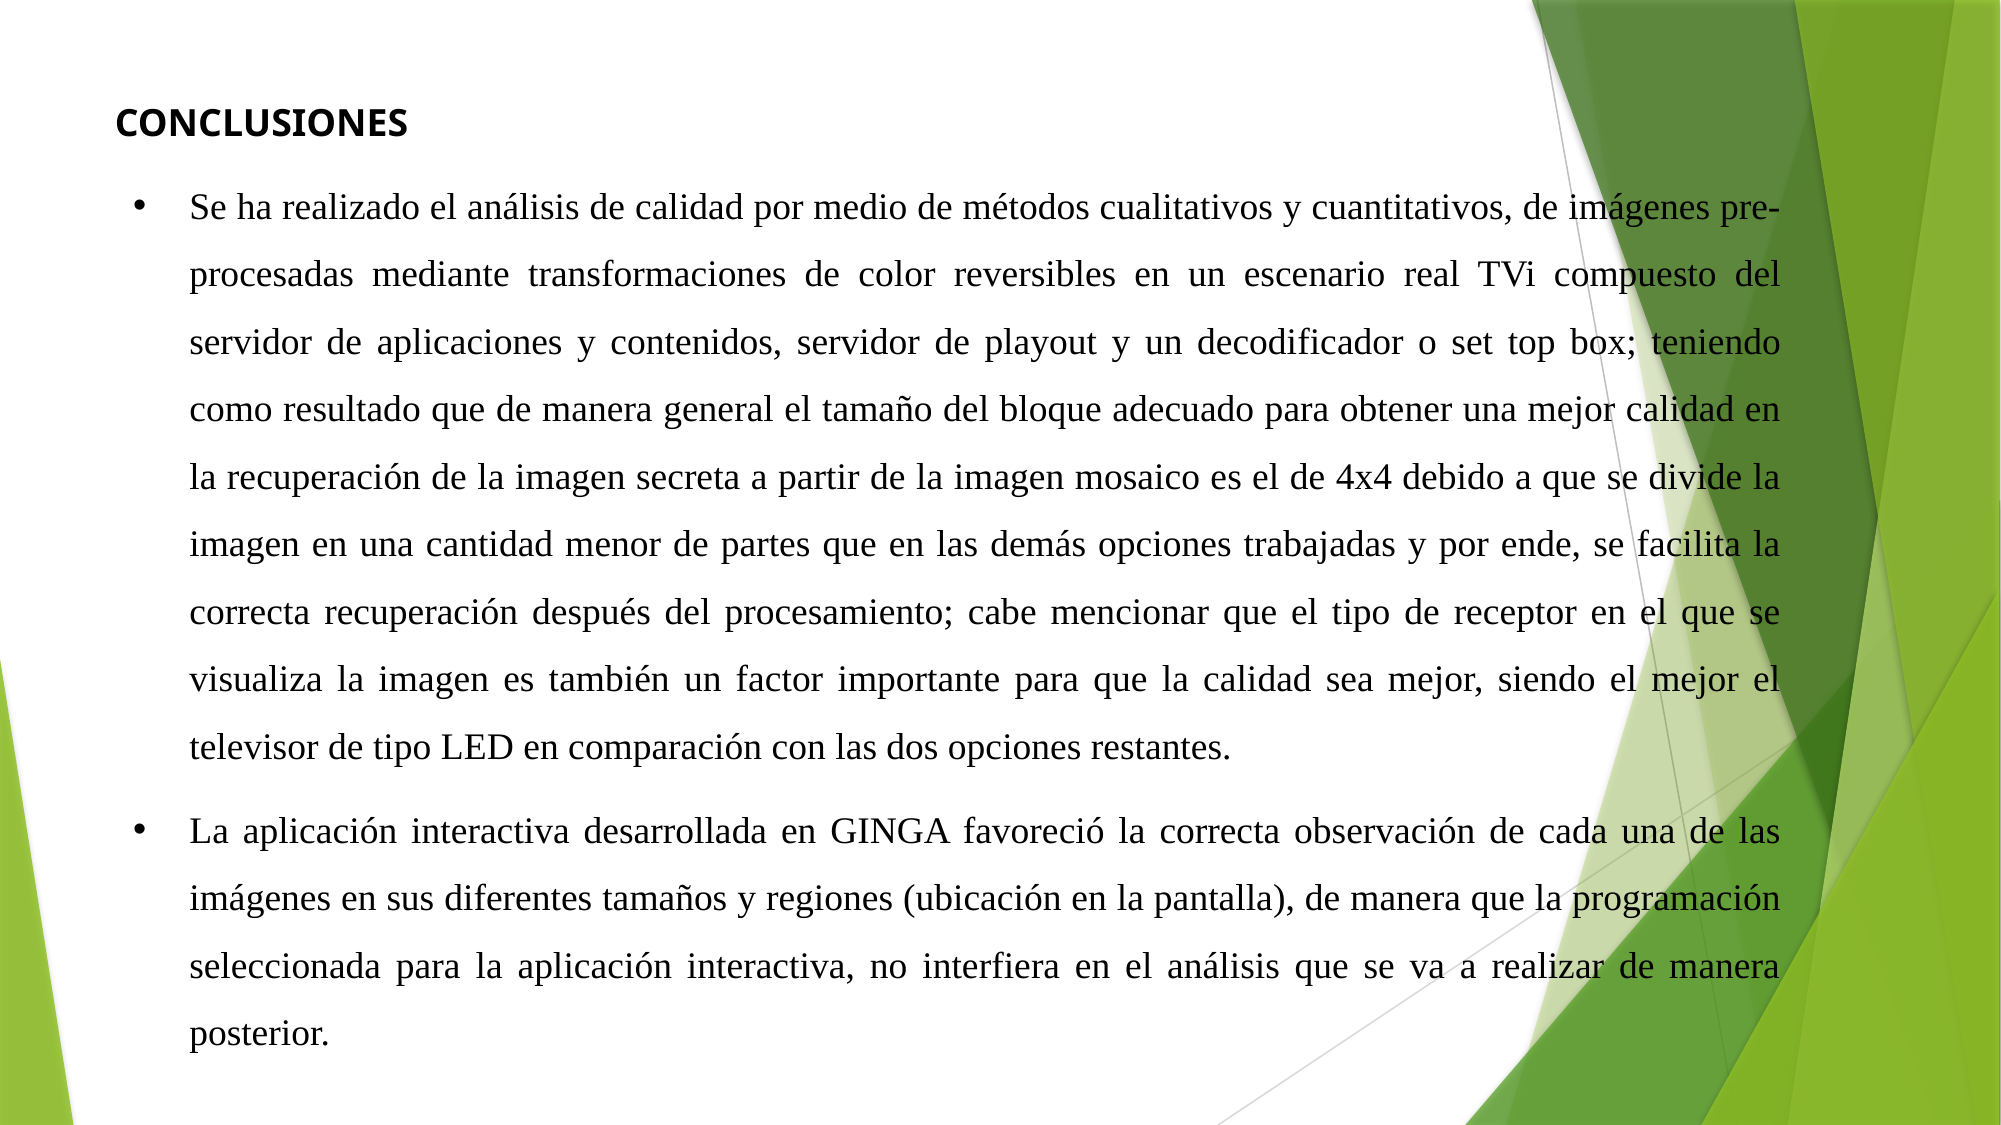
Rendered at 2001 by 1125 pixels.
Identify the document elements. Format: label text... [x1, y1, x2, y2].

text_box CONCLUSIONES [100, 91, 424, 151]
text_box Se ha realizado el análisis de calidad por medio de métodos cualitativos y cuantitativos, de imágenes pre-procesadas mediante transformaciones de color reversibles en un escenario real TVi compuesto del servidor de aplicaciones y contenidos, servidor de playout y un decodificador o set top box; teniendo como resultado que de manera general el tamaño del bloque adecuado para obtener una mejor calidad en la recuperación de la imagen secreta a partir de la imagen mosaico es el de 4x4 debido a que se divide la imagen en una cantidad menor de partes que en las demás opciones trabajadas y por ende, se facilita la correcta recuperación después del procesamiento; cabe mencionar que el tipo de receptor en el que se visualiza la imagen es también un factor importante para que la calidad sea mejor, siendo el mejor el televisor de tipo LED en comparación con las dos opciones restantes. La aplicación interactiva desarrollada en GINGA favoreció la correcta observación de cada una de las imágenes en sus diferentes tamaños y regiones (ubicación en la pantalla), de manera que la programación seleccionada para la aplicación interactiva, no interfiera en el análisis que se va a realizar de manera posterior. [118, 151, 1798, 1061]
